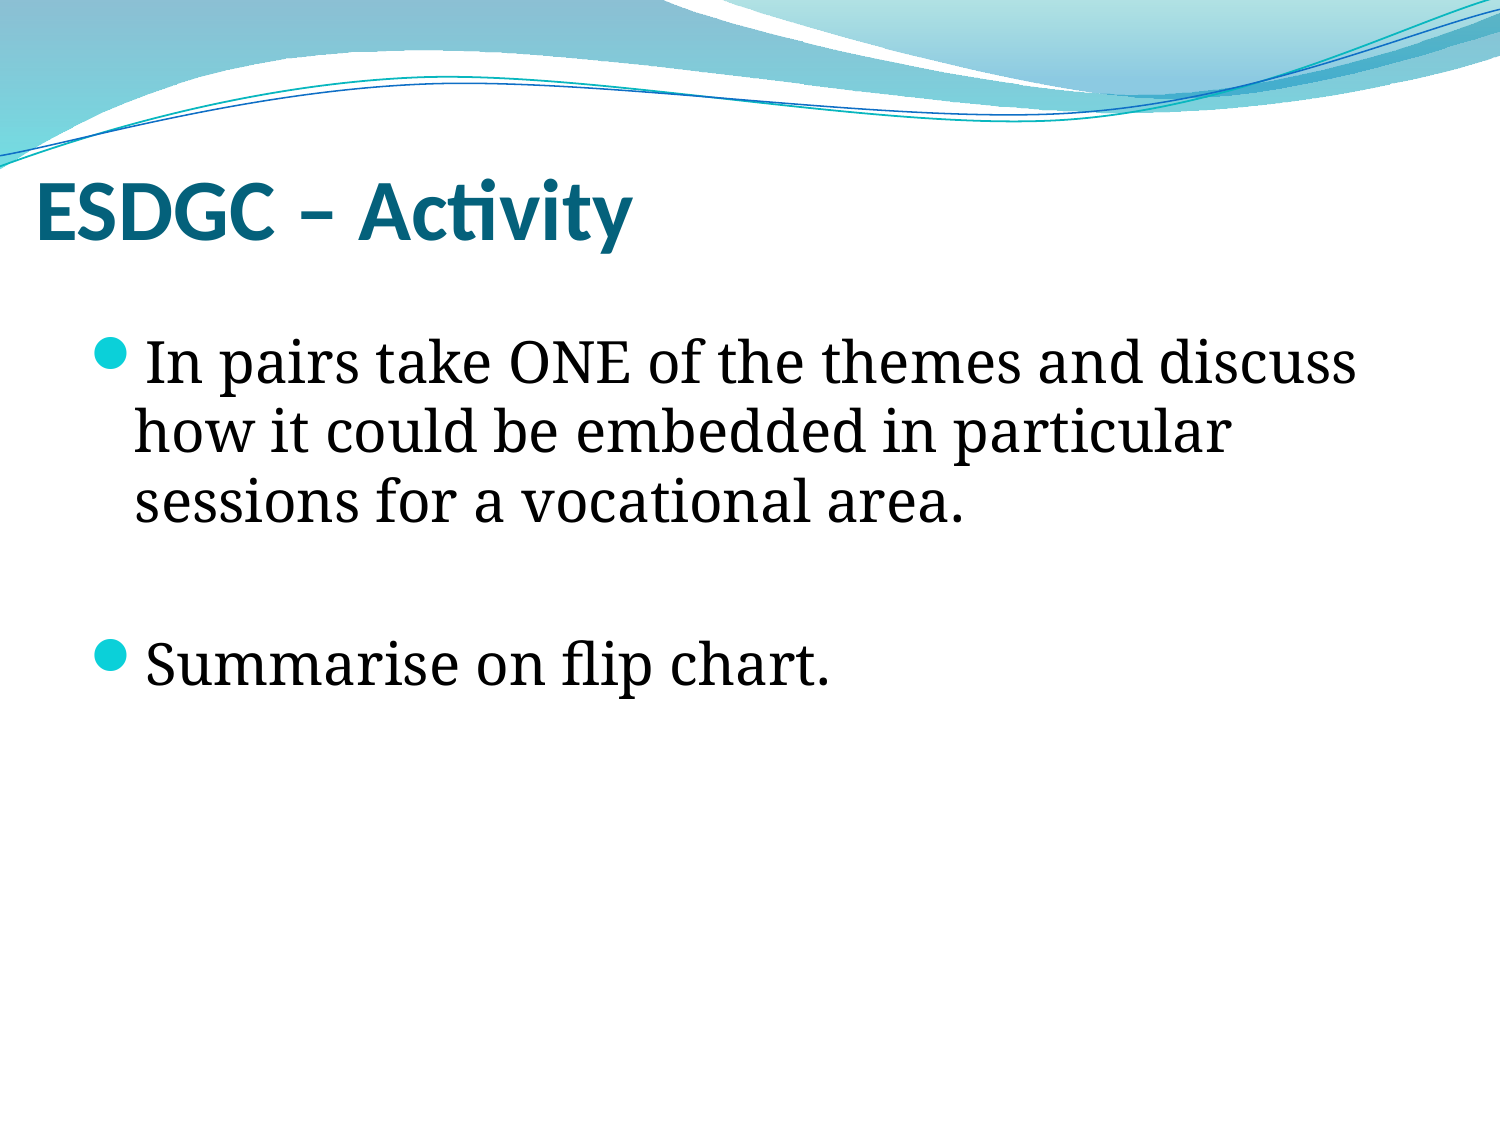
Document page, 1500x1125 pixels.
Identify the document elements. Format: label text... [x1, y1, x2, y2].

title ESDGC – Activity [35, 70, 1477, 258]
list In pairs take ONE of the themes and discuss how it could be embedded in particular sessions for a vocational area. Summarise on flip chart. [75, 317, 1425, 1038]
